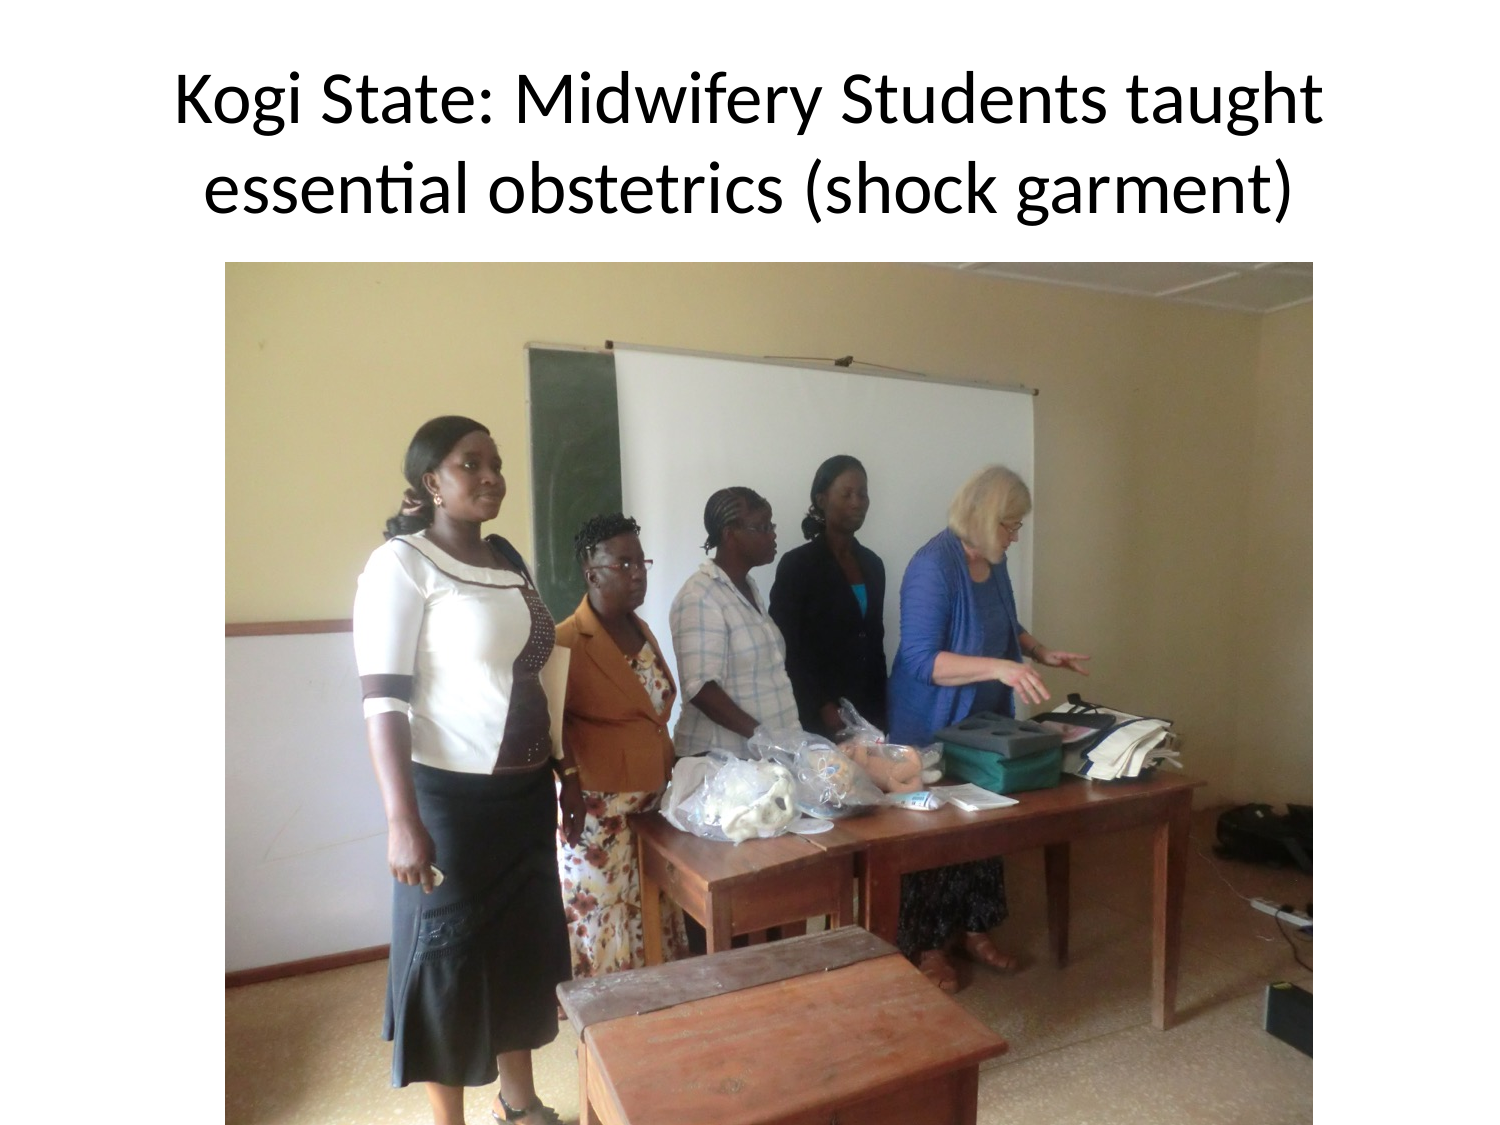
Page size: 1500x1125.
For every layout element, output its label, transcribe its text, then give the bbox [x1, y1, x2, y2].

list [224, 262, 1313, 1125]
title Kogi State: Midwifery Students taught essential obstetrics (shock garment) [75, 45, 1425, 233]
